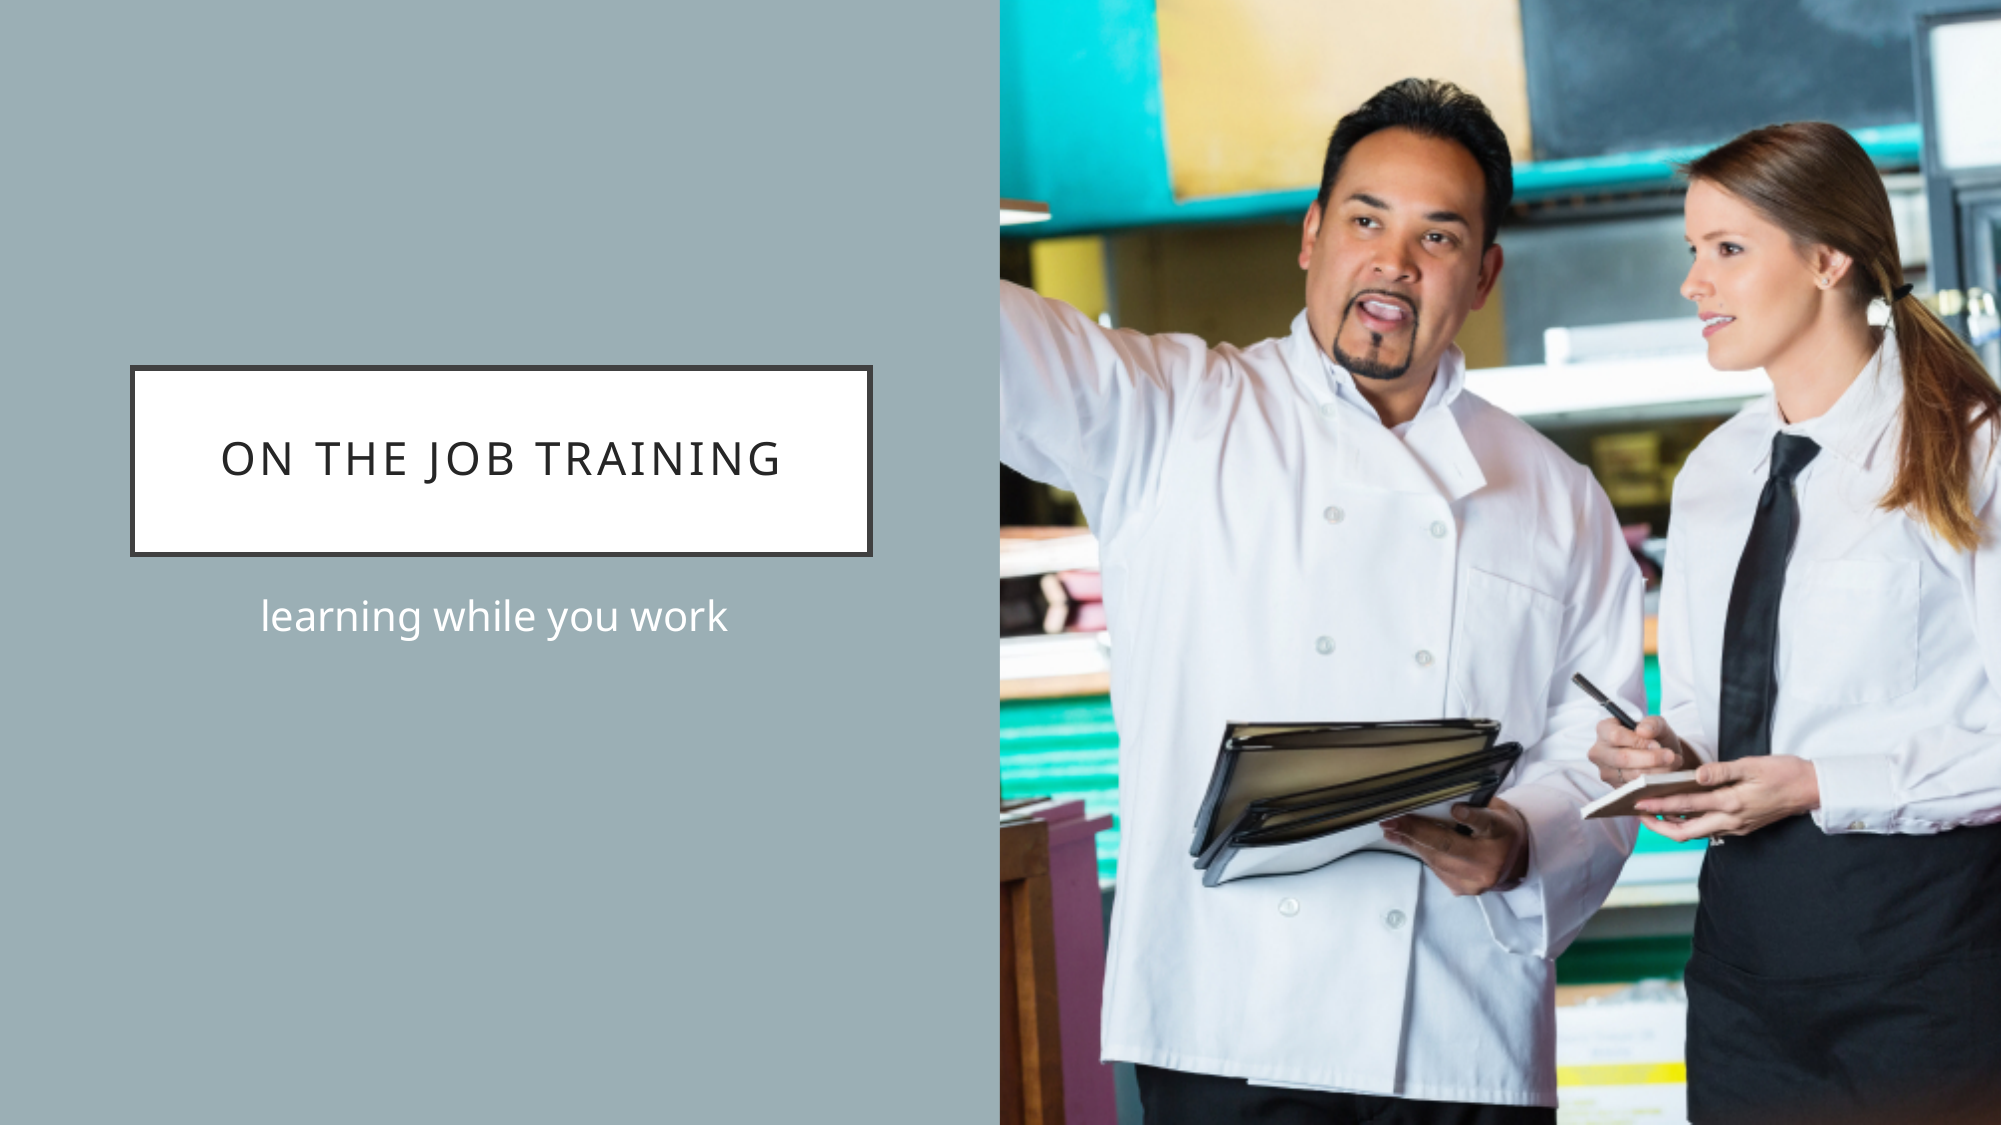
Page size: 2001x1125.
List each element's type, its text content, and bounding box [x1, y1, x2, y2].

title On the Job Training [130, 365, 873, 557]
picture [999, 0, 2001, 1125]
list learning while you work [183, 582, 806, 943]
